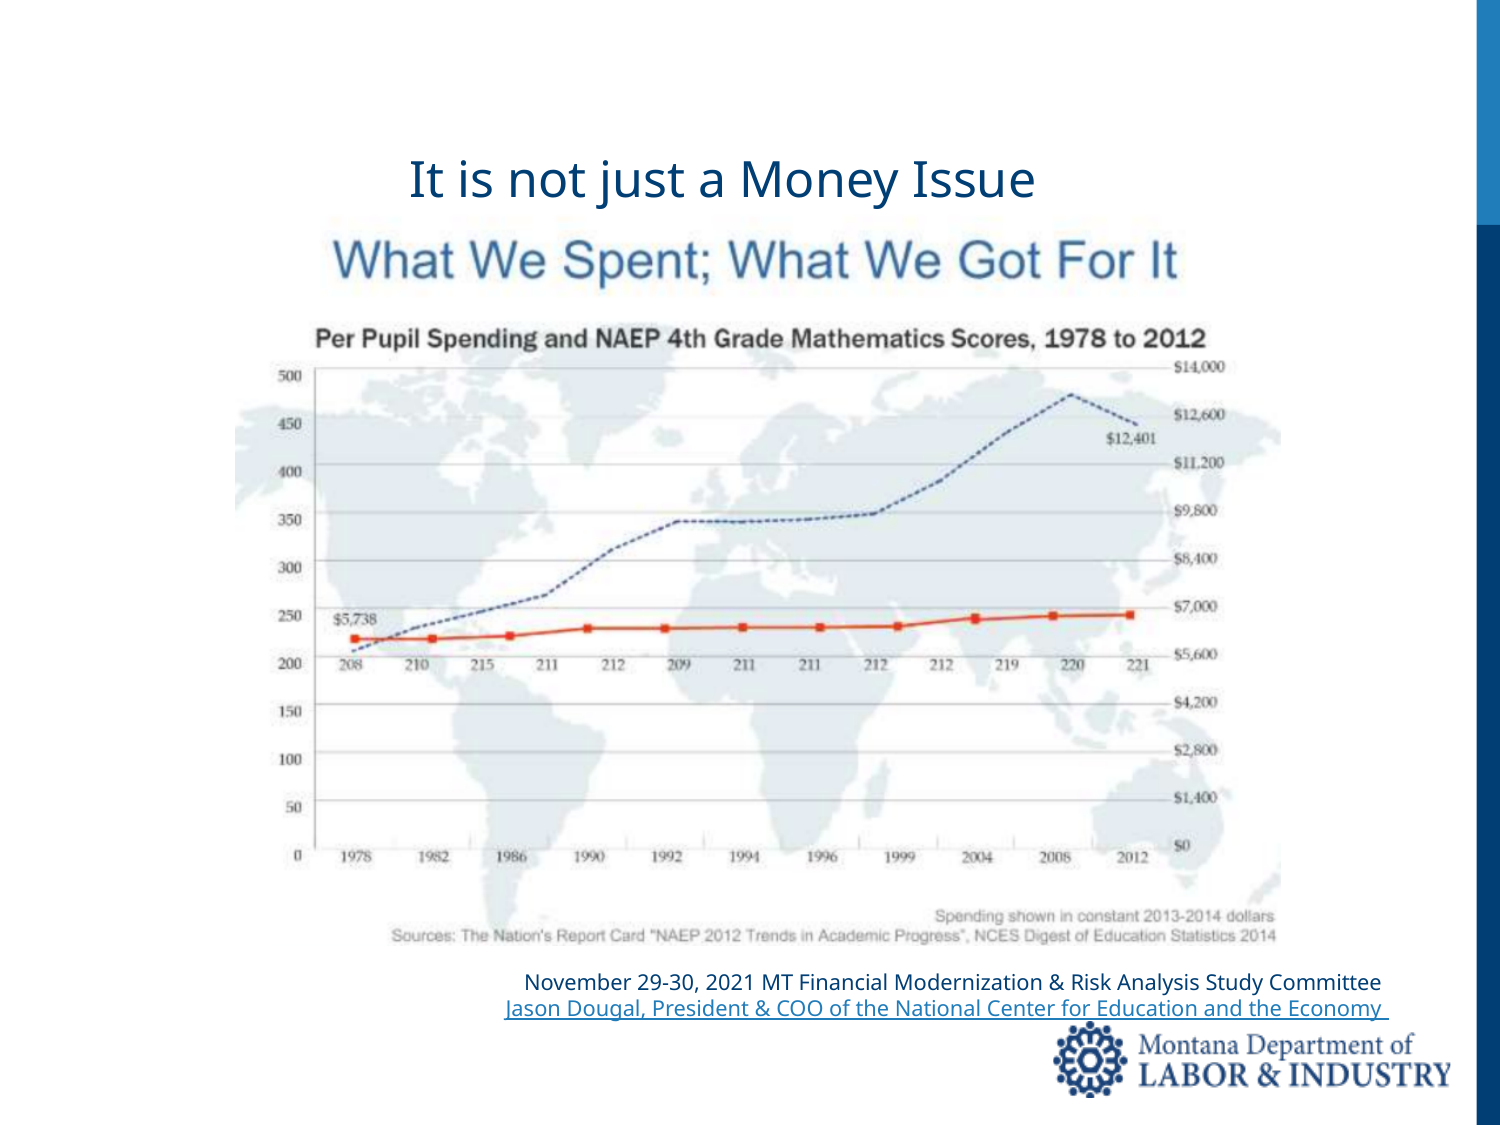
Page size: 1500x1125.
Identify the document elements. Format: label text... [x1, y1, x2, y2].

text_box November 29-30, 2021 MT Financial Modernization & Risk Analysis Study Committee Jason Dougal, President & COO of the National Center for Education and the Economy [148, 960, 1404, 1032]
text_box It is not just a Money Issue [182, 140, 1265, 216]
picture [235, 210, 1281, 947]
